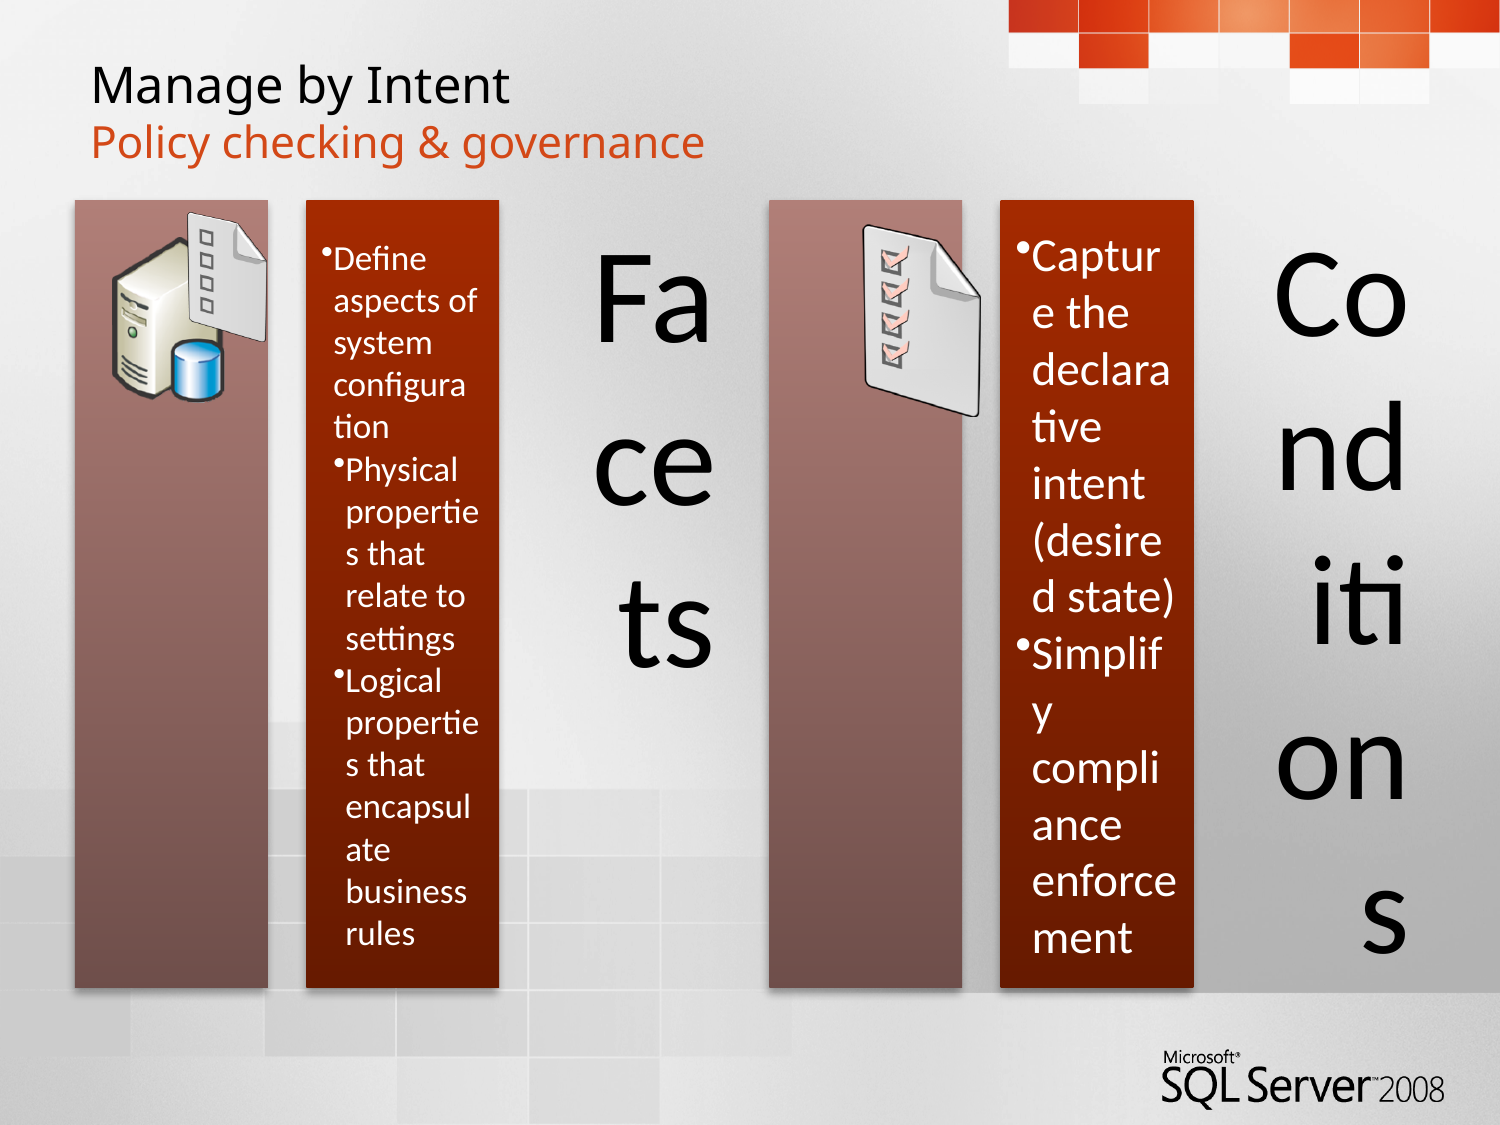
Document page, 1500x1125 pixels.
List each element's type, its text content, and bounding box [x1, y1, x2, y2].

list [74, 199, 1426, 988]
title Manage by Intent Policy checking & governance [75, 45, 1425, 175]
picture [0, 0, 1500, 1125]
